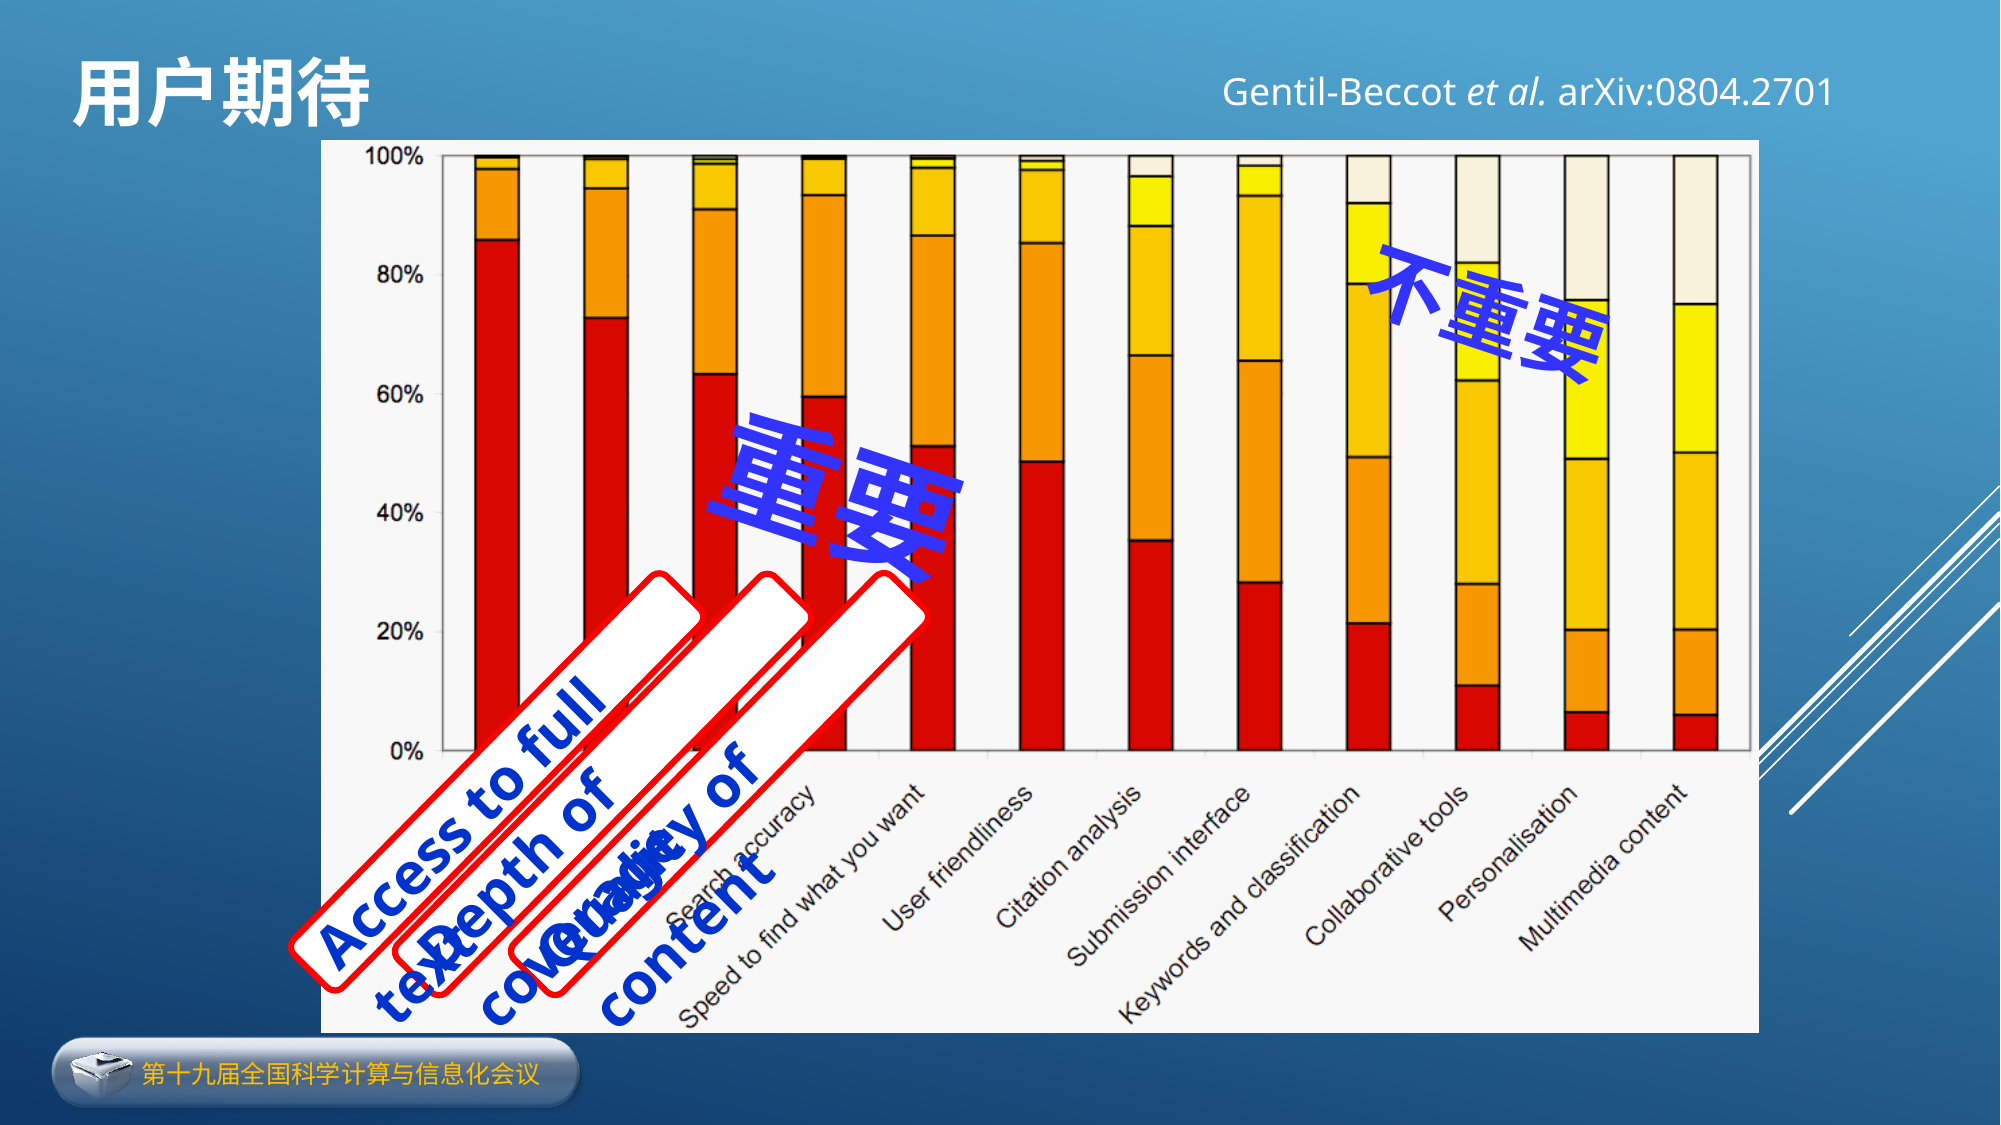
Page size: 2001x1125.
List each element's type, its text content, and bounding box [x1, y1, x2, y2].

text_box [232, 514, 990, 1054]
picture [50, 1036, 586, 1117]
picture [321, 140, 1759, 1033]
title 用户期待 [56, 19, 1963, 161]
text_box Gentil-Beccot et al. arXiv:0804.2701 [351, 60, 1852, 121]
